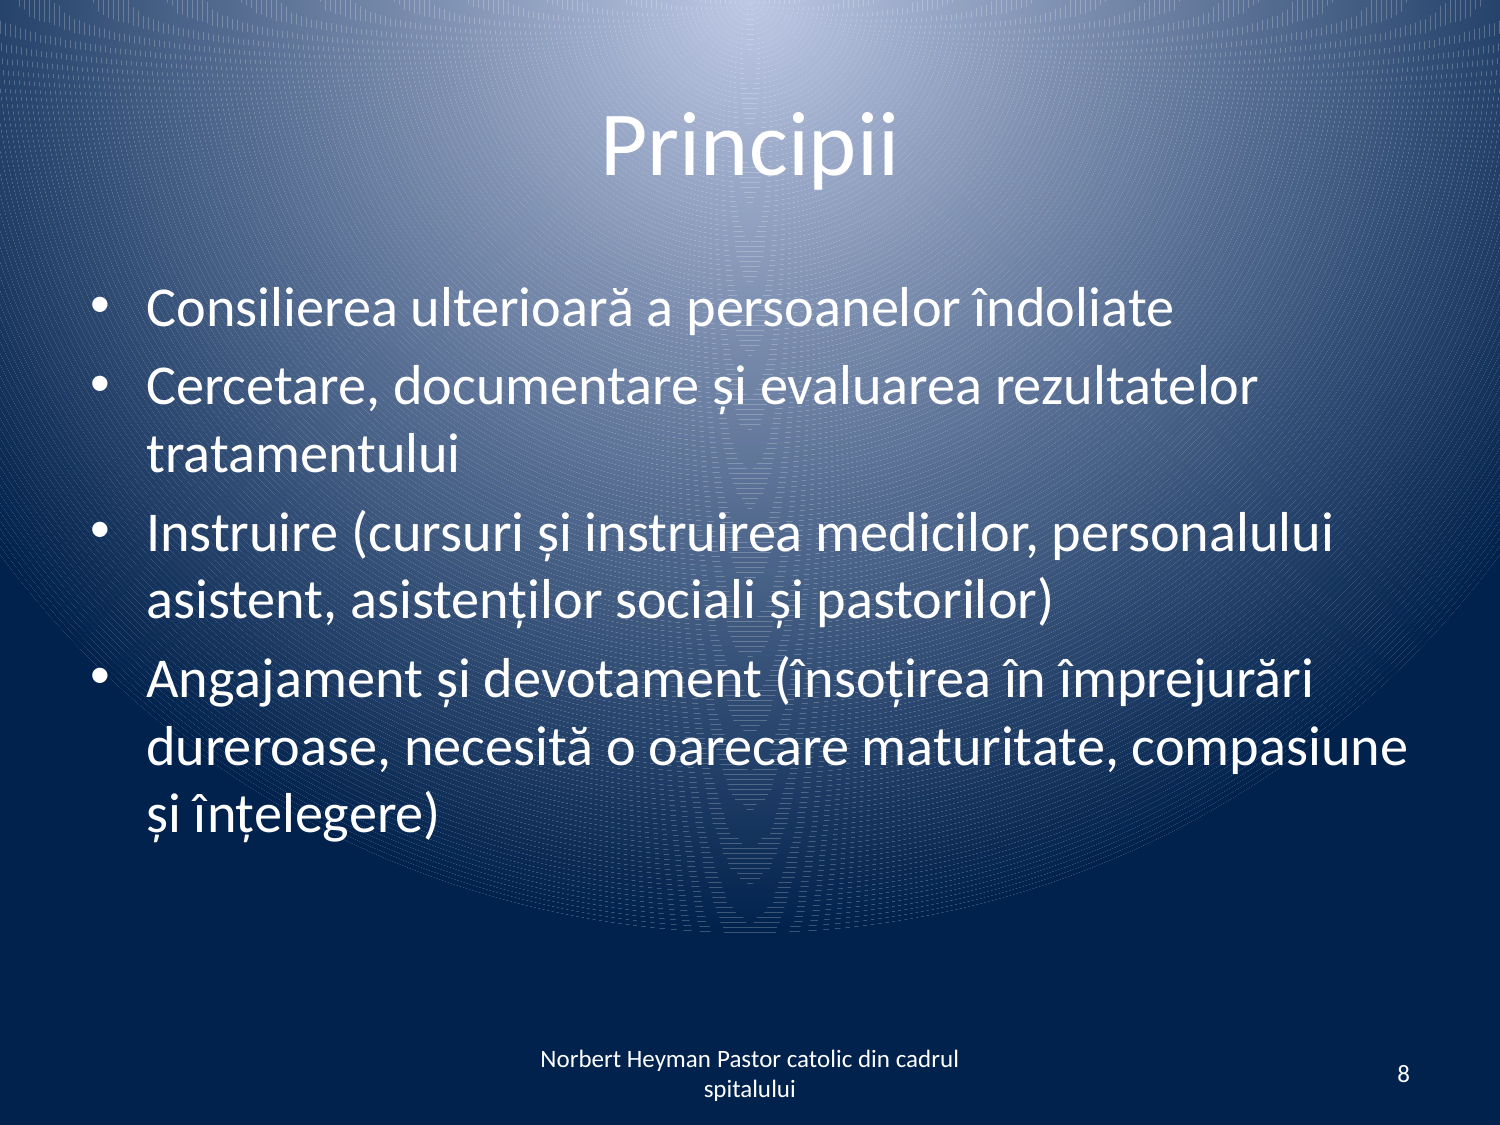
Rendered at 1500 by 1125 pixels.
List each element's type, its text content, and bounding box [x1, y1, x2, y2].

title Principii [75, 45, 1425, 233]
slide_number 8 [1074, 1042, 1425, 1103]
footer Norbert Heyman Pastor catolic din cadrul spitalului [512, 1042, 988, 1103]
list Consilierea ulterioară a persoanelor îndoliate Cercetare, documentare și evaluarea rezultatelor tratamentului Instruire (cursuri și instruirea medicilor, personalului asistent, asistenților sociali și pastorilor) Angajament și devotament (însoțirea în împrejurări dureroase, necesită o oarecare maturitate, compasiune și înțelegere) [75, 262, 1425, 1005]
